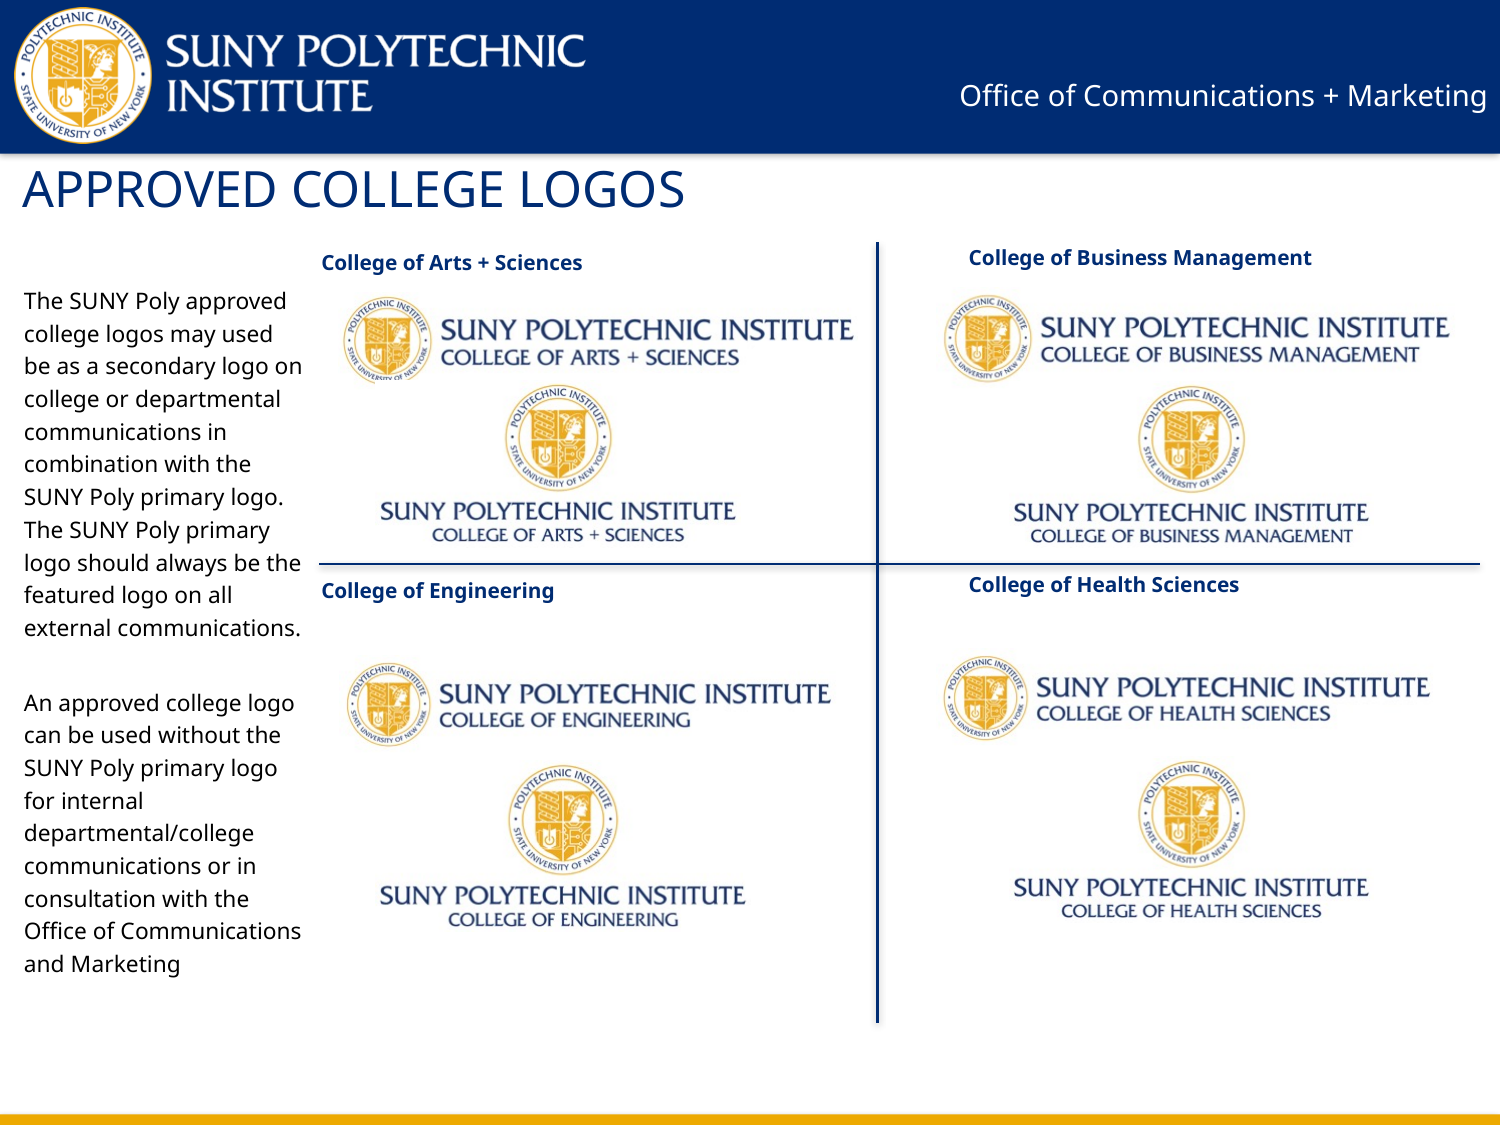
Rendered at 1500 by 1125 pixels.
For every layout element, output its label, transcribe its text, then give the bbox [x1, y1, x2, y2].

picture [375, 760, 751, 932]
text_box College of Engineering [320, 573, 657, 611]
picture [935, 287, 1459, 548]
picture [1008, 756, 1374, 923]
title APPROVED COLLEGE LOGOS [7, 138, 928, 237]
picture [338, 292, 858, 548]
text_box College of Health Sciences [953, 574, 1304, 605]
picture [14, 7, 586, 138]
list The SUNY Poly approved college logos may used be as a secondary logo on college or departmental communications in combination with the SUNY Poly primary logo. The SUNY Poly primary logo should always be the featured logo on all external communications. An approved college logo can be used without the SUNY Poly primary logo for internal departmental/college communications or in consultation with the Office of Communications and Marketing [8, 273, 320, 994]
picture [339, 655, 839, 754]
text_box College of Business Management [953, 236, 1343, 277]
text_box College of Arts + Sciences [306, 242, 646, 282]
picture [936, 647, 1437, 747]
